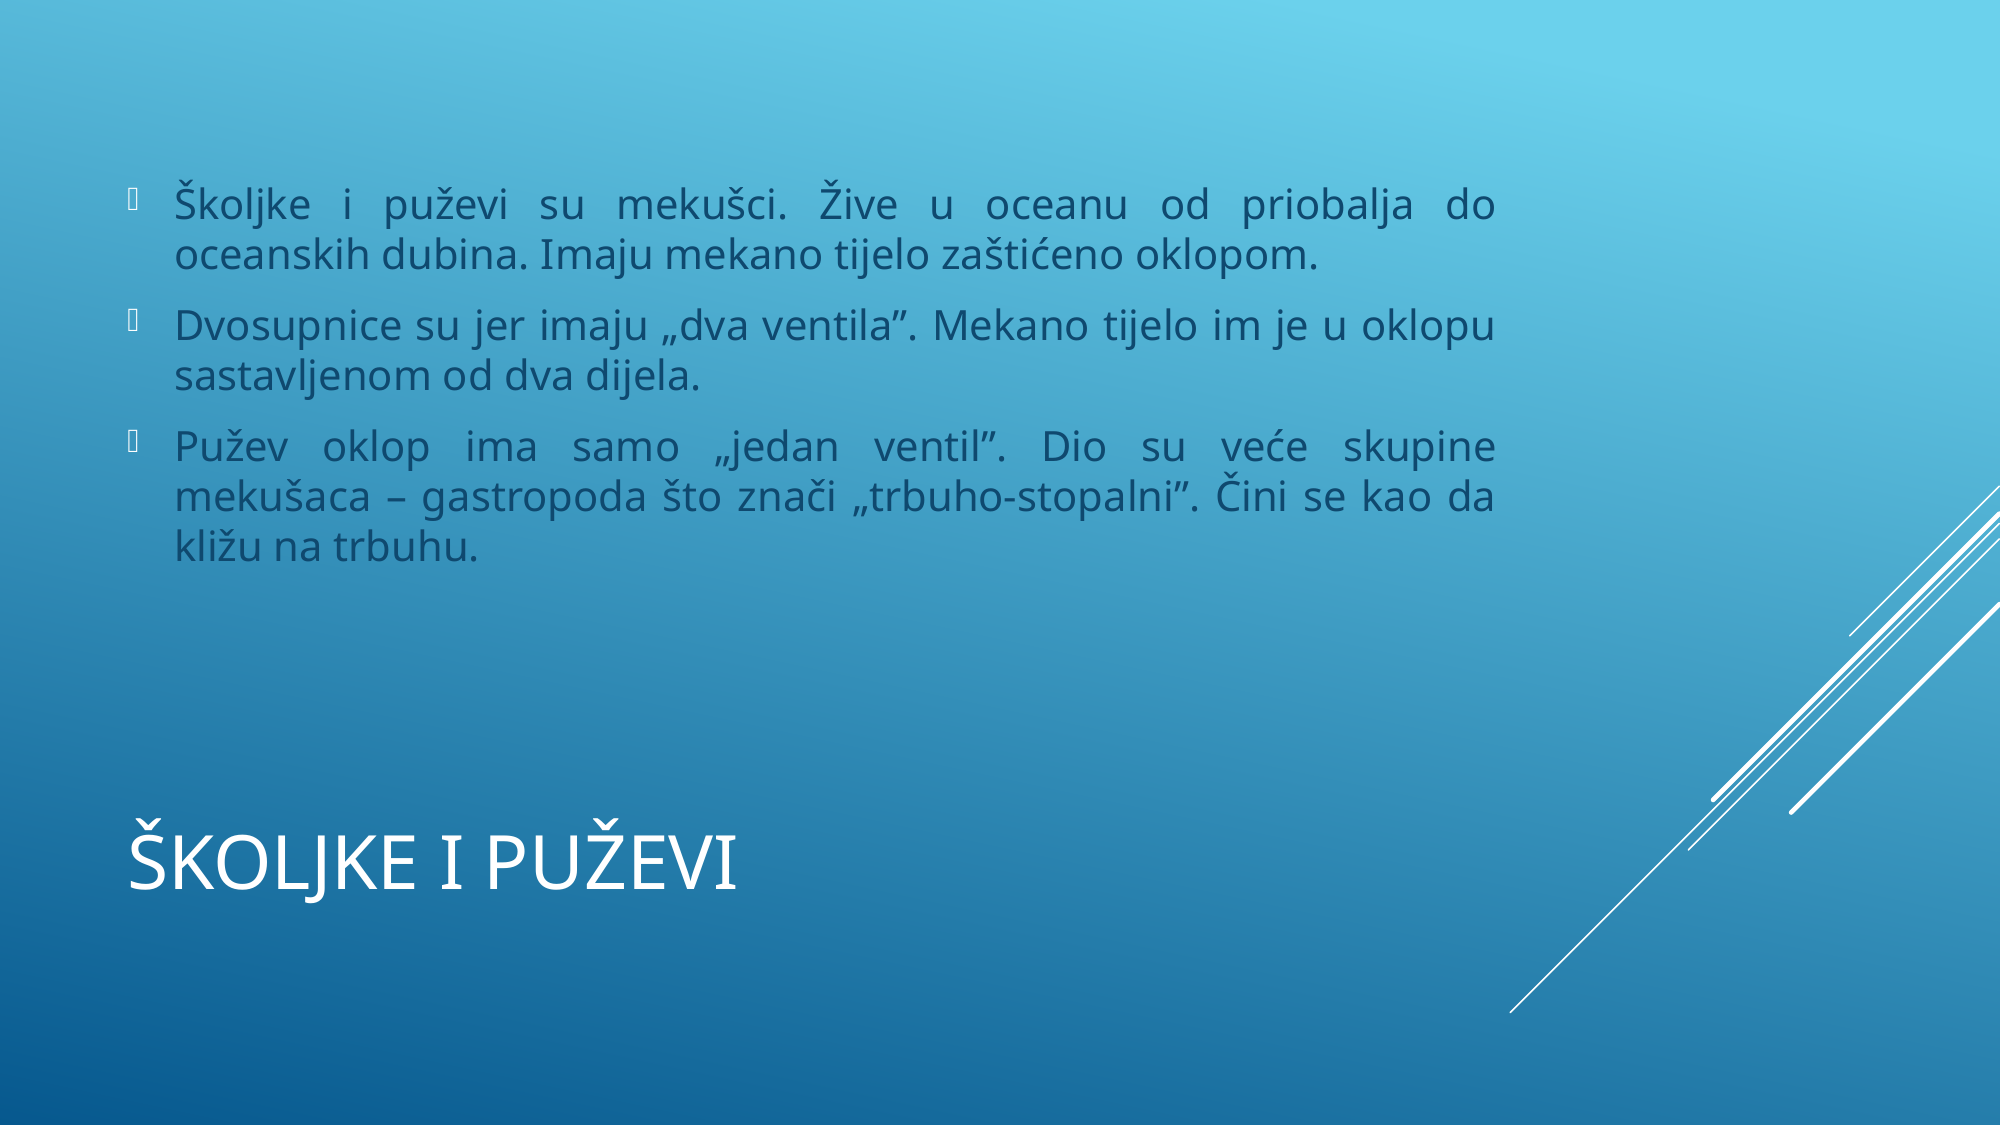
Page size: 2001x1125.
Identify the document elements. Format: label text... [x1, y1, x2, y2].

title Školjke i puževi [112, 736, 1513, 984]
list Školjke i puževi su mekušci. Žive u oceanu od priobalja do oceanskih dubina. Imaju mekano tijelo zaštićeno oklopom. Dvosupnice su jer imaju „dva ventila”. Mekano tijelo im je u oklopu sastavljenom od dva dijela. Pužev oklop ima samo „jedan ventil”. Dio su veće skupine mekušaca – gastropoda što znači „trbuho-stopalni”. Čini se kao da kližu na trbuhu. [112, 112, 1513, 706]
